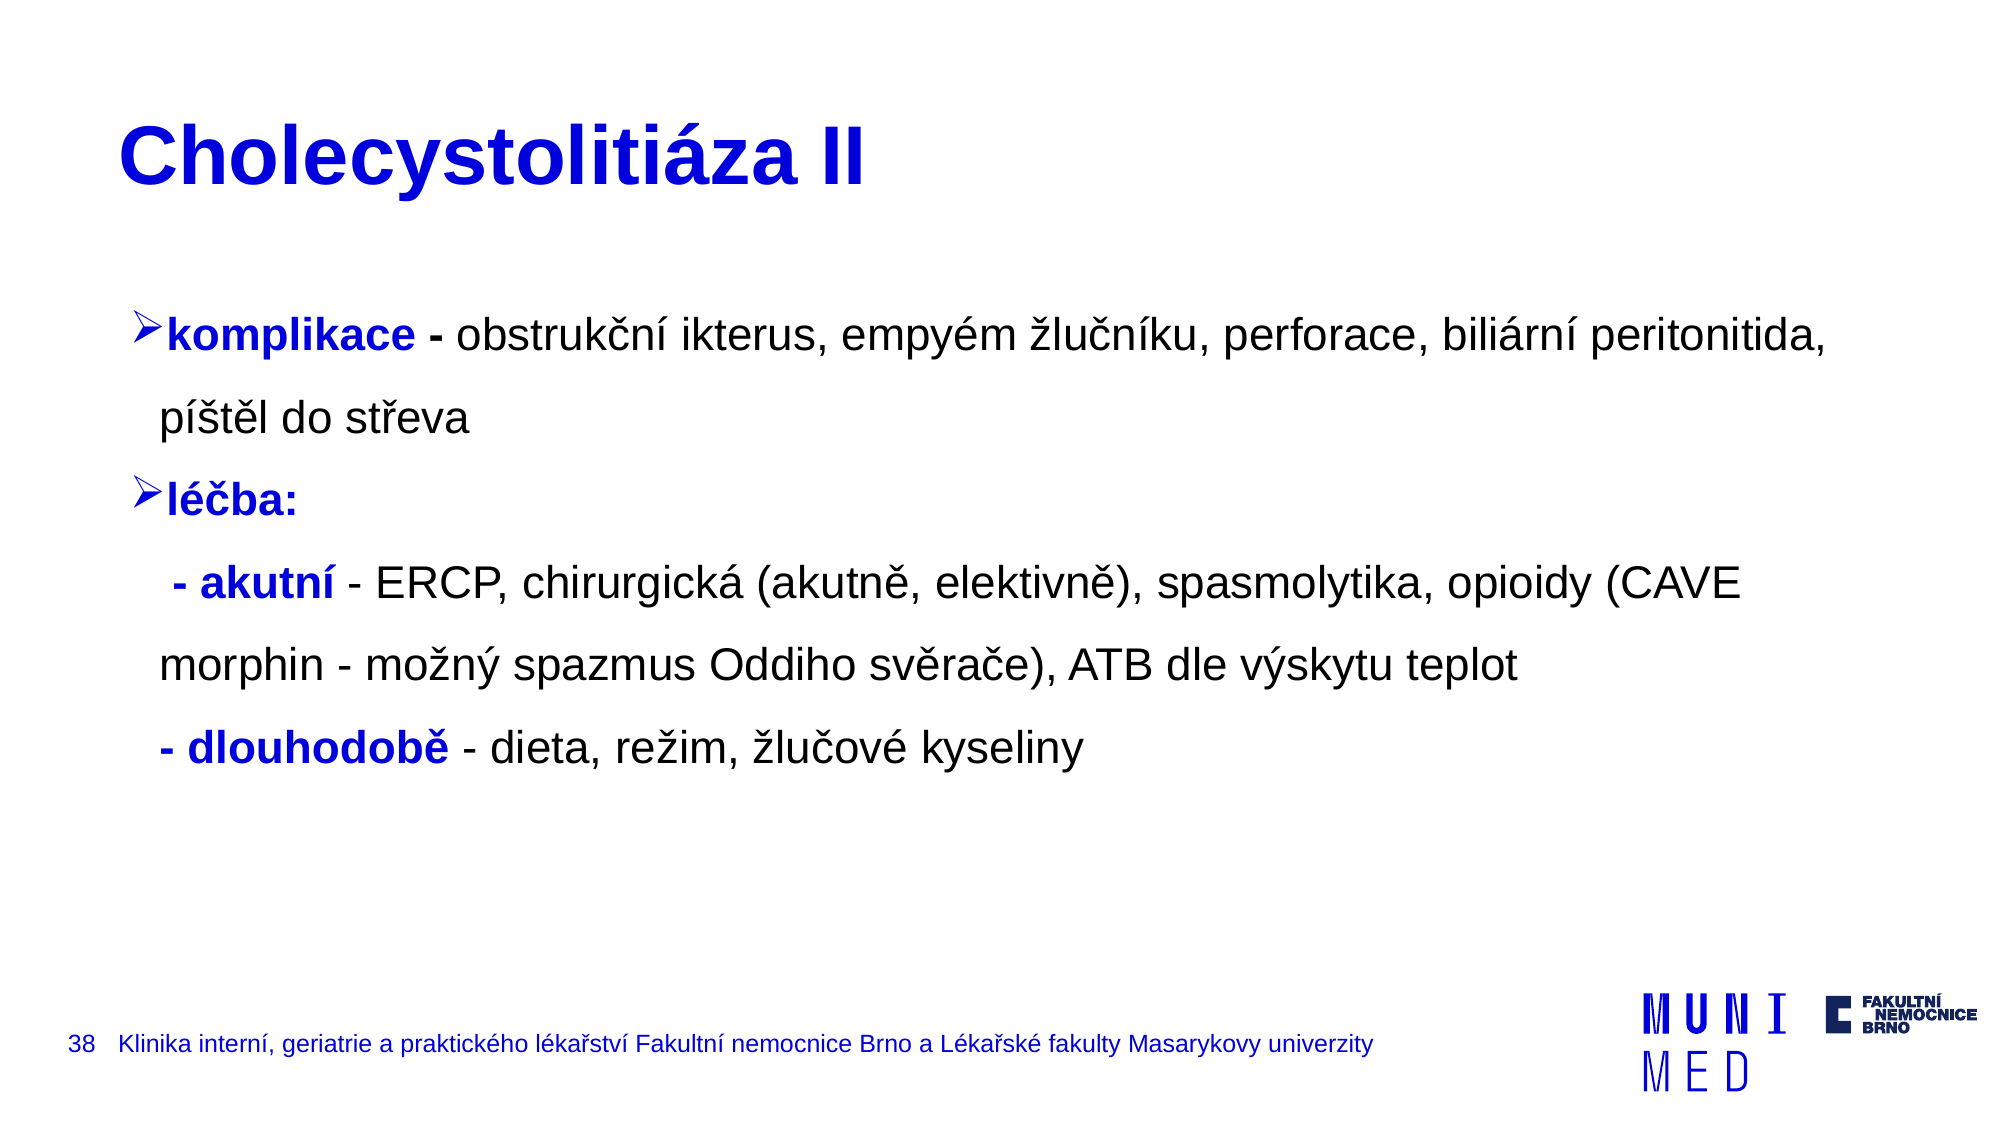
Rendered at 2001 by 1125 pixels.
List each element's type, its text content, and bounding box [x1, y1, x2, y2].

footer Klinika interní, geriatrie a praktického lékařství Fakultní nemocnice Brno a Lékařské fakulty Masarykovy univerzity [118, 1021, 1418, 1063]
title Cholecystolitiáza II [118, 118, 1883, 193]
list komplikace - obstrukční ikterus, empyém žlučníku, perforace, biliární peritonitida, píštěl do střeva léčba: - akutní - ERCP, chirurgická (akutně, elektivně), spasmolytika, opioidy (CAVE morphin - možný spazmus Oddiho svěrače), ATB dle výskytu teplot - dlouhodobě - dieta, režim, žlučové kyseliny [118, 277, 1883, 957]
slide_number 38 [67, 1021, 110, 1063]
